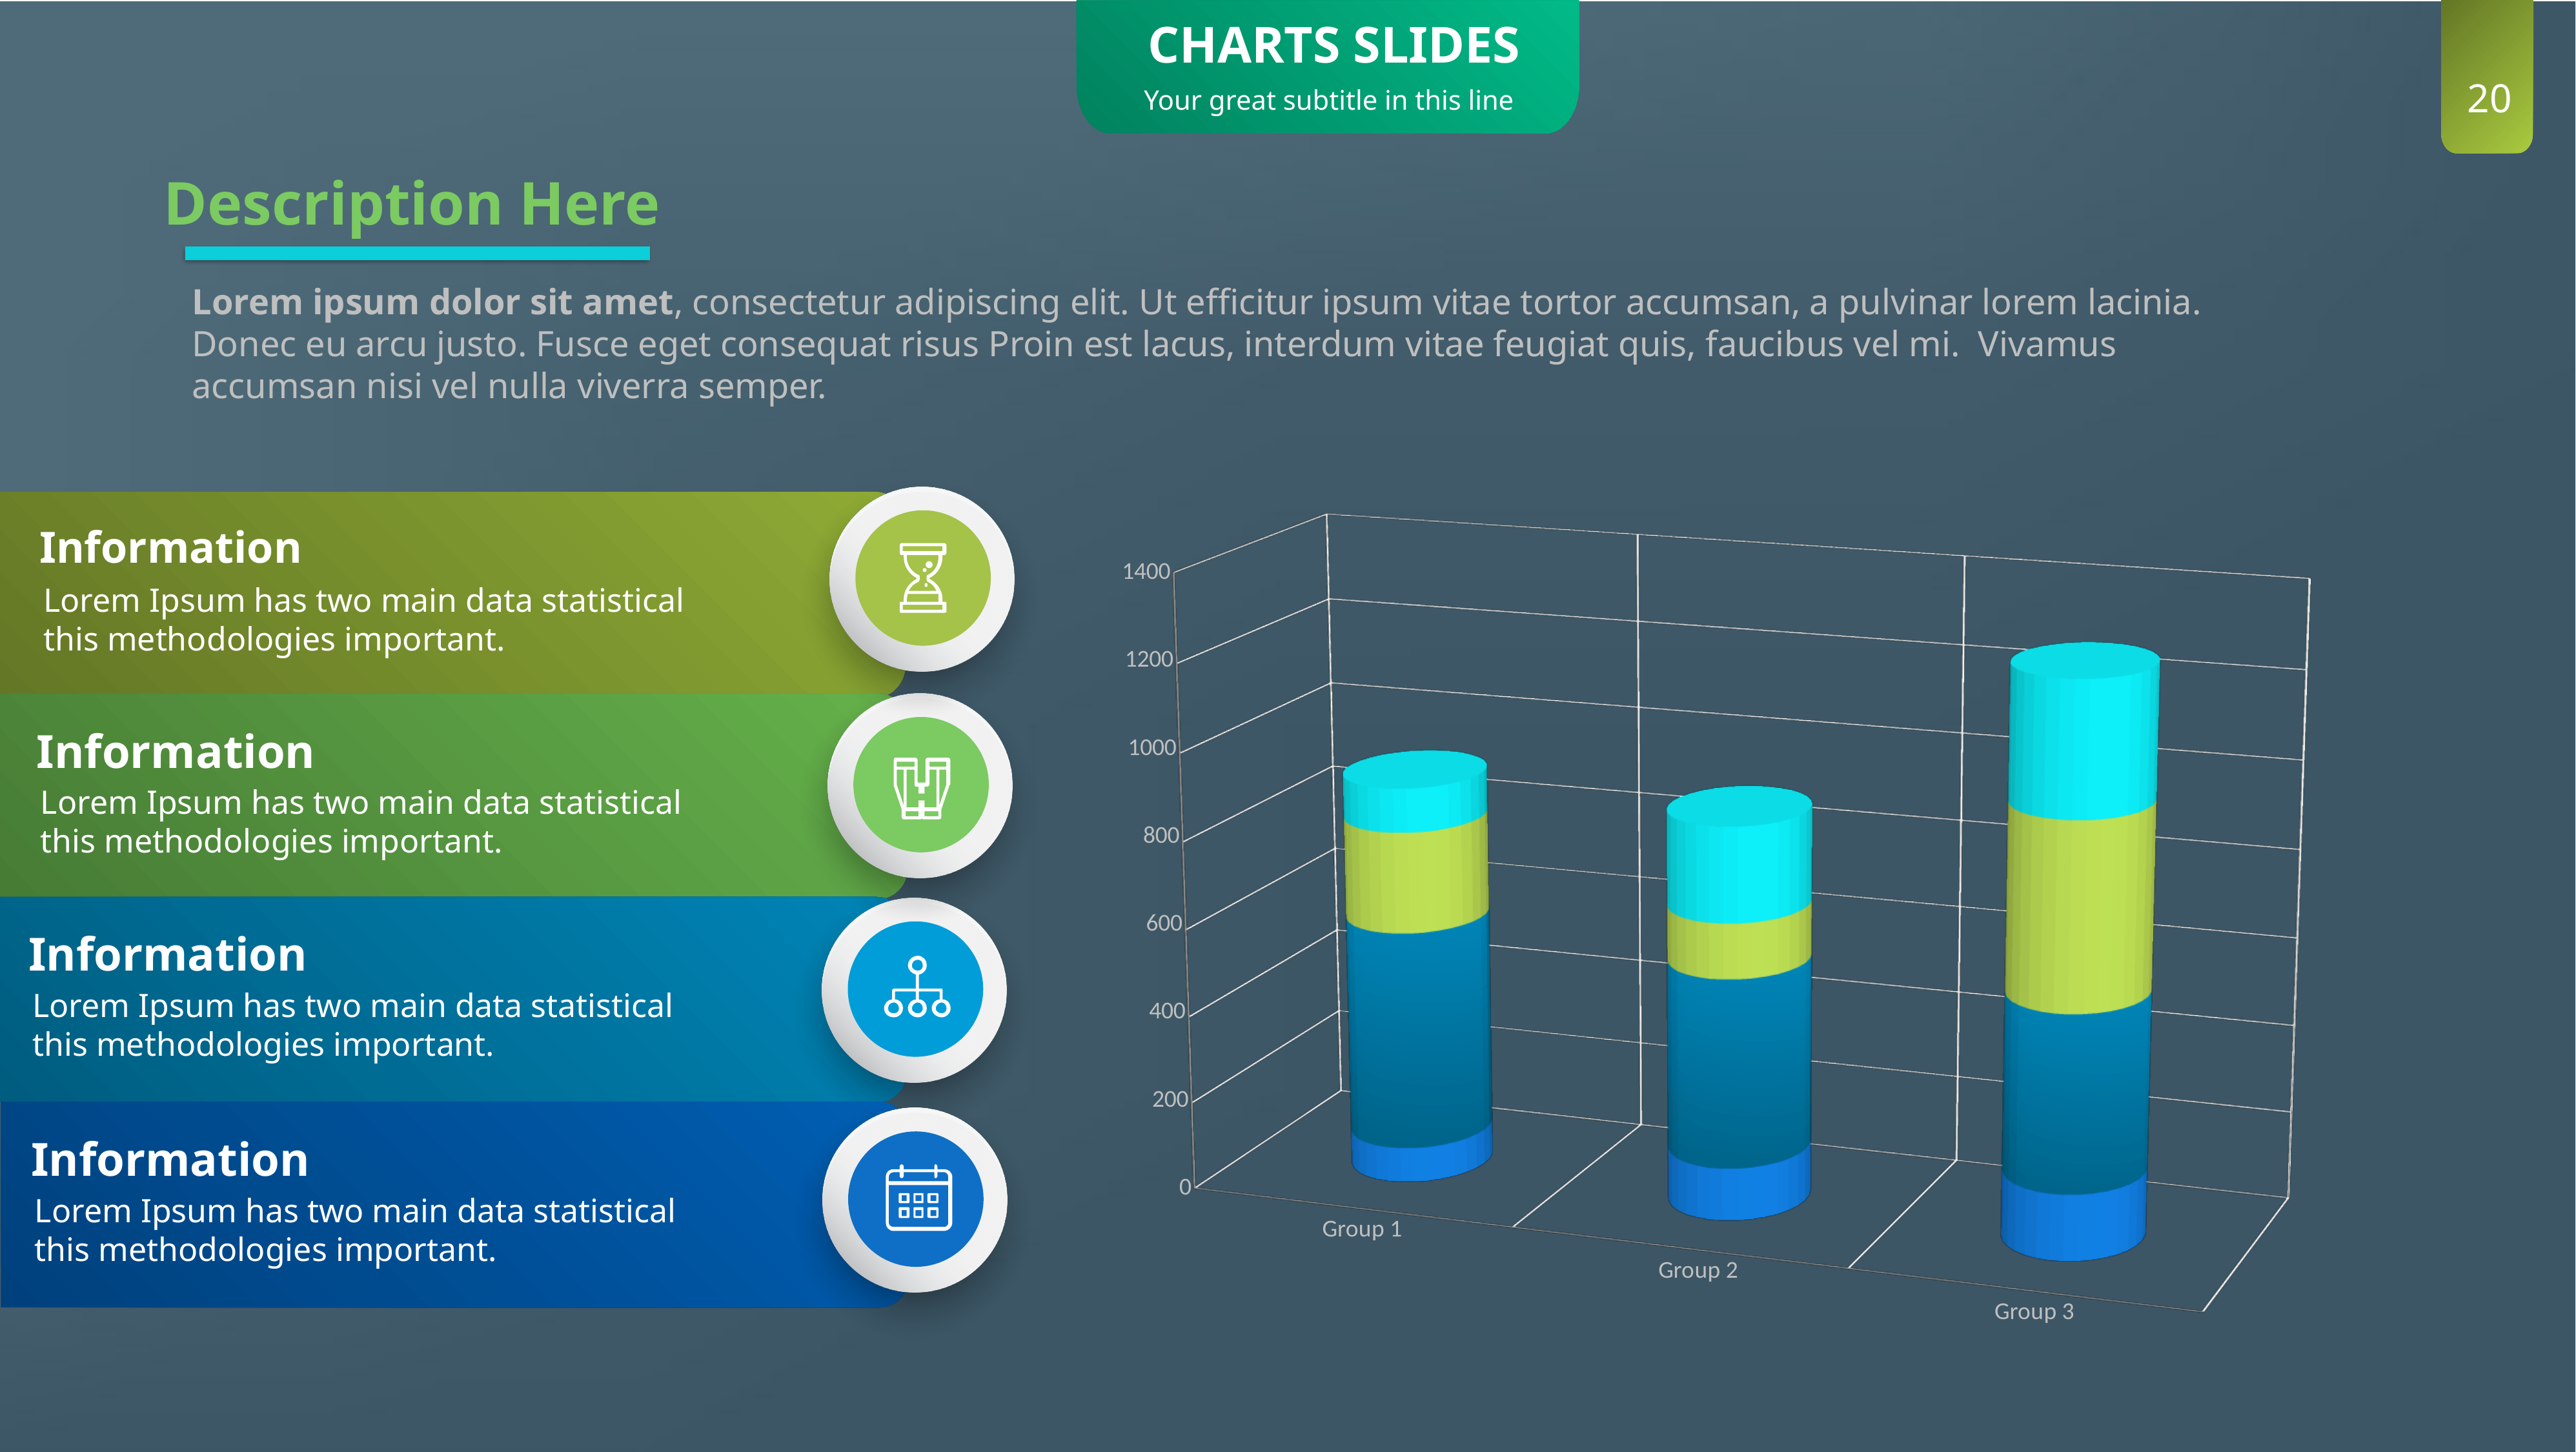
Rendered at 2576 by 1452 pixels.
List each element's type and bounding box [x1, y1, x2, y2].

text_box [876, 0, 1792, 134]
text_box [9, 915, 713, 1091]
text_box [0, 492, 794, 693]
text_box [789, 887, 1035, 1096]
text_box [797, 476, 1042, 721]
chart [1045, 484, 2361, 1388]
text_box [11, 1120, 715, 1295]
text_box [17, 712, 720, 887]
text_box [19, 510, 724, 685]
picture [0, 1, 2576, 1452]
text_box [790, 1096, 1035, 1342]
text_box [795, 724, 1040, 927]
text_box [166, 161, 2249, 421]
text_box [1, 1102, 787, 1308]
text_box [0, 693, 792, 896]
text_box [0, 896, 786, 1103]
